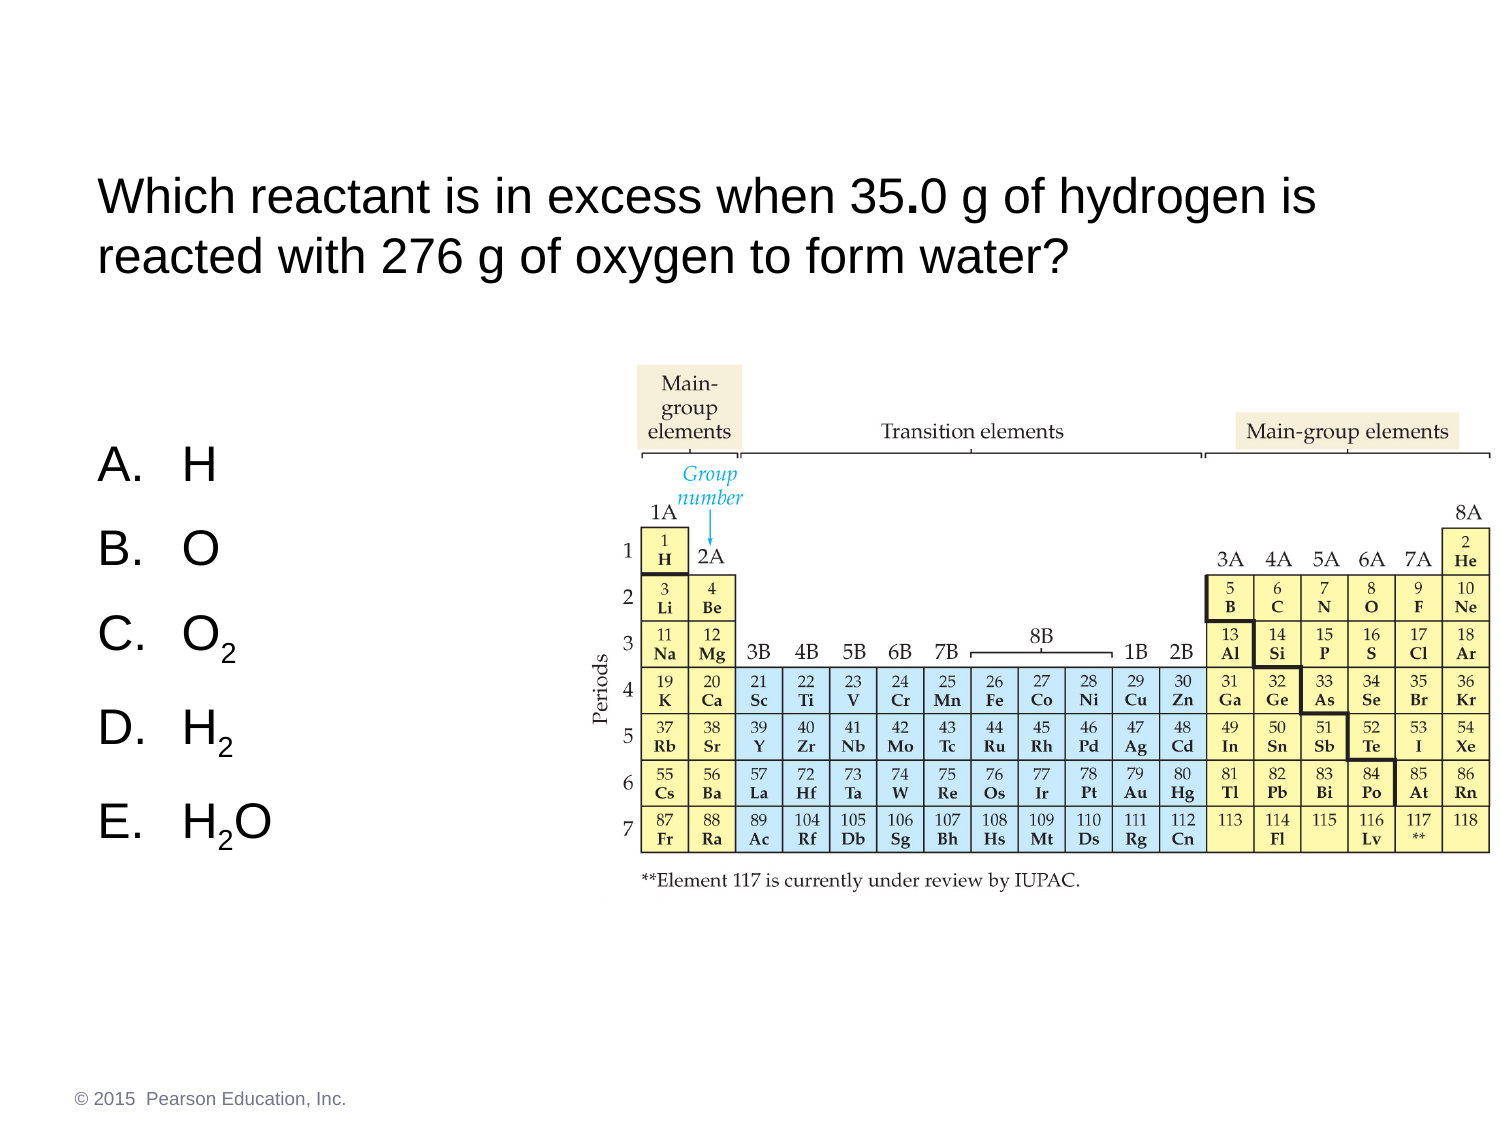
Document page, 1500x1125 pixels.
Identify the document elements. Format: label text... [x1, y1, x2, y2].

picture [584, 357, 1498, 897]
title Which reactant is in excess when 35.0 g of hydrogen is reacted with 276 g of oxygen to form water? [82, 156, 1450, 344]
text_box H O O2 H2 H2O [82, 412, 579, 864]
